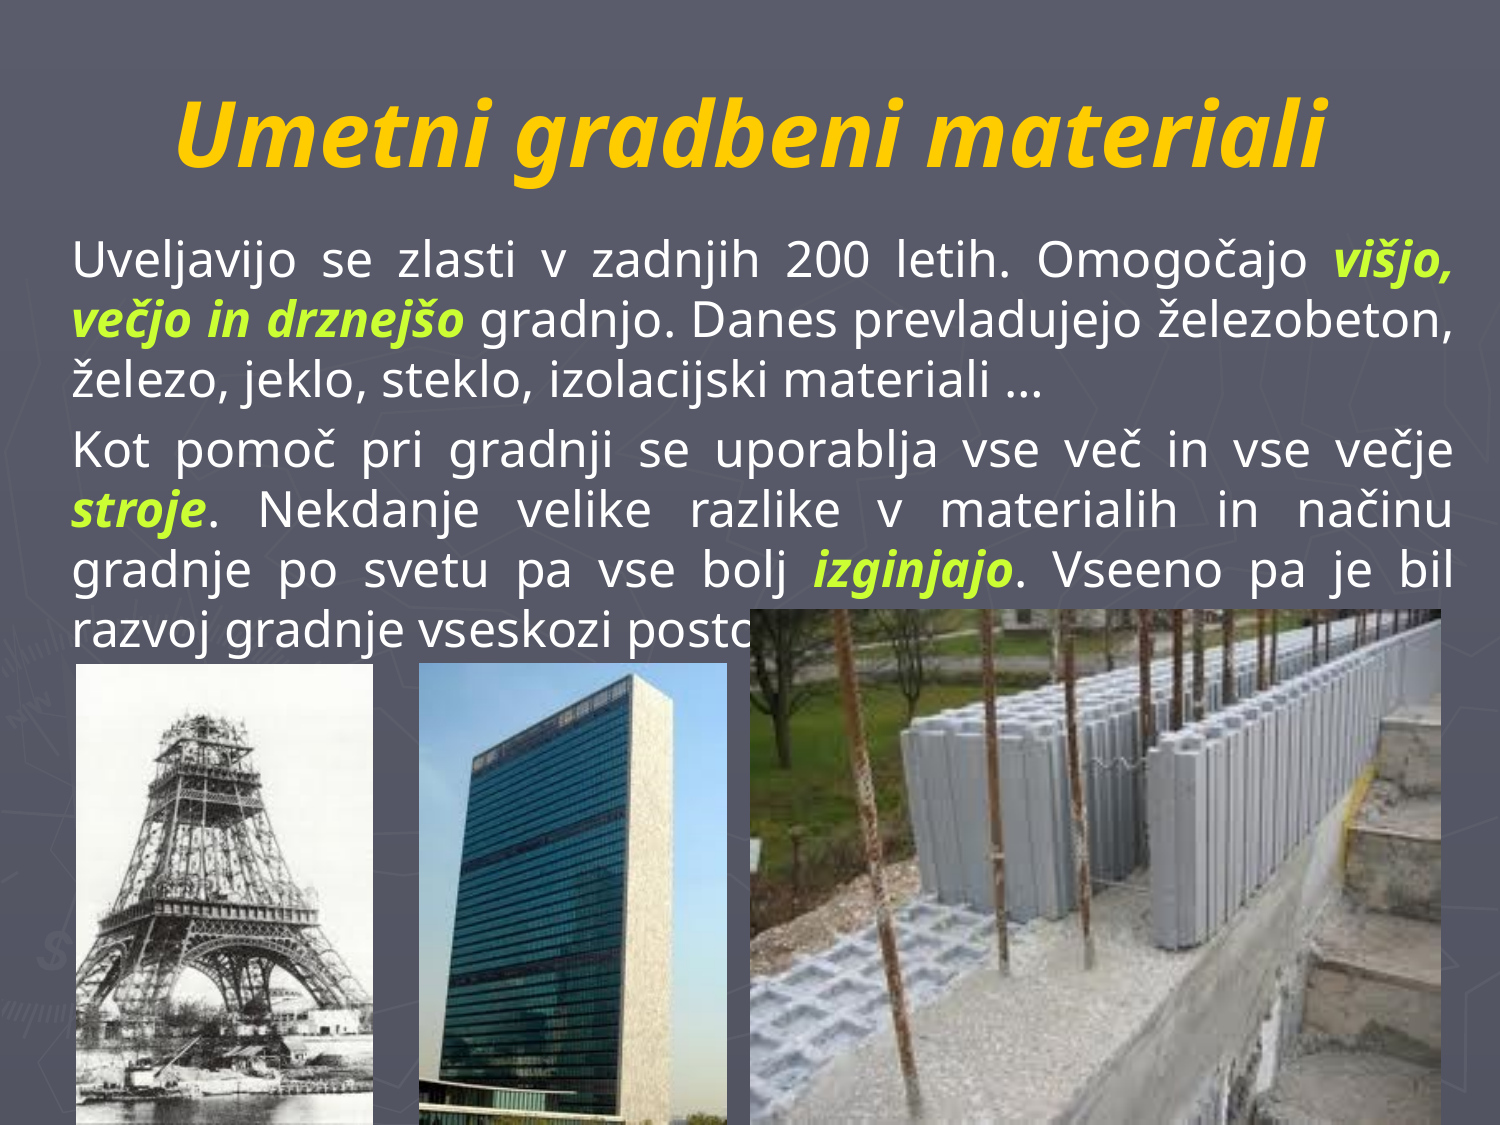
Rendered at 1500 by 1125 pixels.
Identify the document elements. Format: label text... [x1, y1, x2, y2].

picture [76, 663, 373, 1125]
title Umetni gradbeni materiali [49, 37, 1451, 219]
picture [749, 609, 1441, 1125]
list Uveljavijo se zlasti v zadnjih 200 letih. Omogočajo višjo, večjo in drznejšo gradnjo. Danes prevladujejo železobeton, železo, jeklo, steklo, izolacijski materiali … Kot pomoč pri gradnji se uporablja vse več in vse večje stroje. Nekdanje velike razlike v materialih in načinu gradnje po svetu pa vse bolj izginjajo. Vseeno pa je bil razvoj gradnje vseskozi postopen. [0, 219, 1471, 681]
picture [419, 663, 727, 1125]
